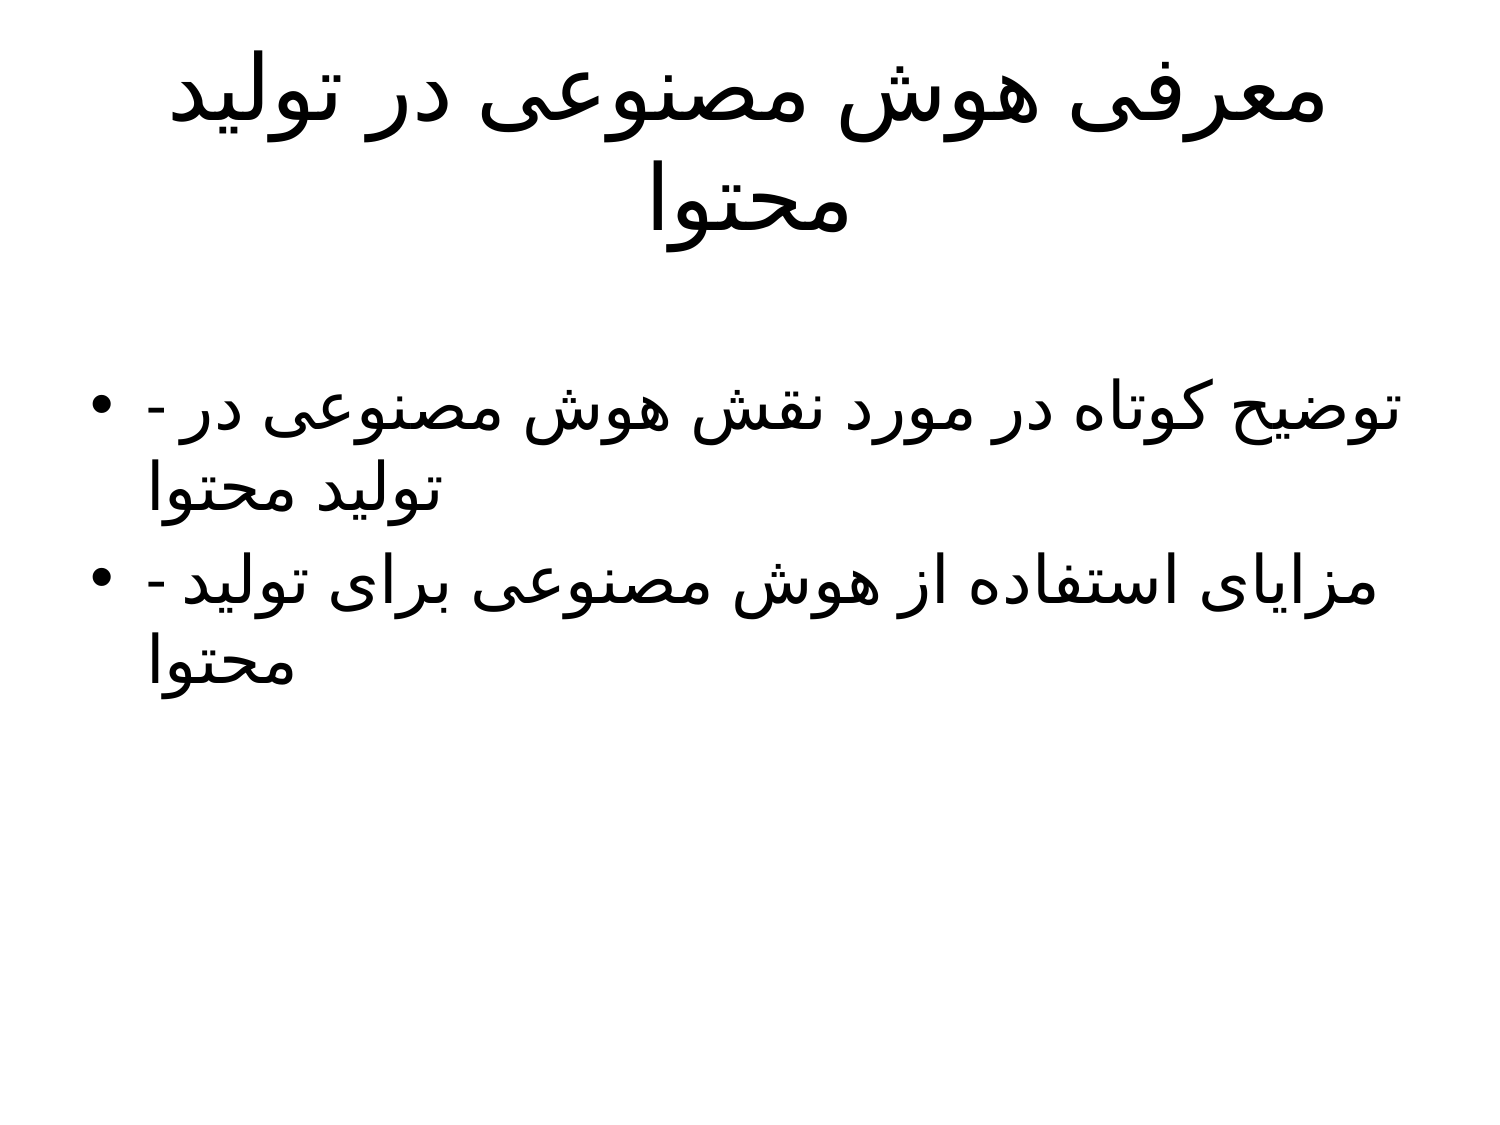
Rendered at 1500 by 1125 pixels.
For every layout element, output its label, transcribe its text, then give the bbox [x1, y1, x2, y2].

list - توضیح کوتاه در مورد نقش هوش مصنوعی در تولید محتوا - مزایای استفاده از هوش مصنوعی برای تولید محتوا [75, 262, 1425, 1005]
title معرفی هوش مصنوعی در تولید محتوا [75, 45, 1425, 233]
